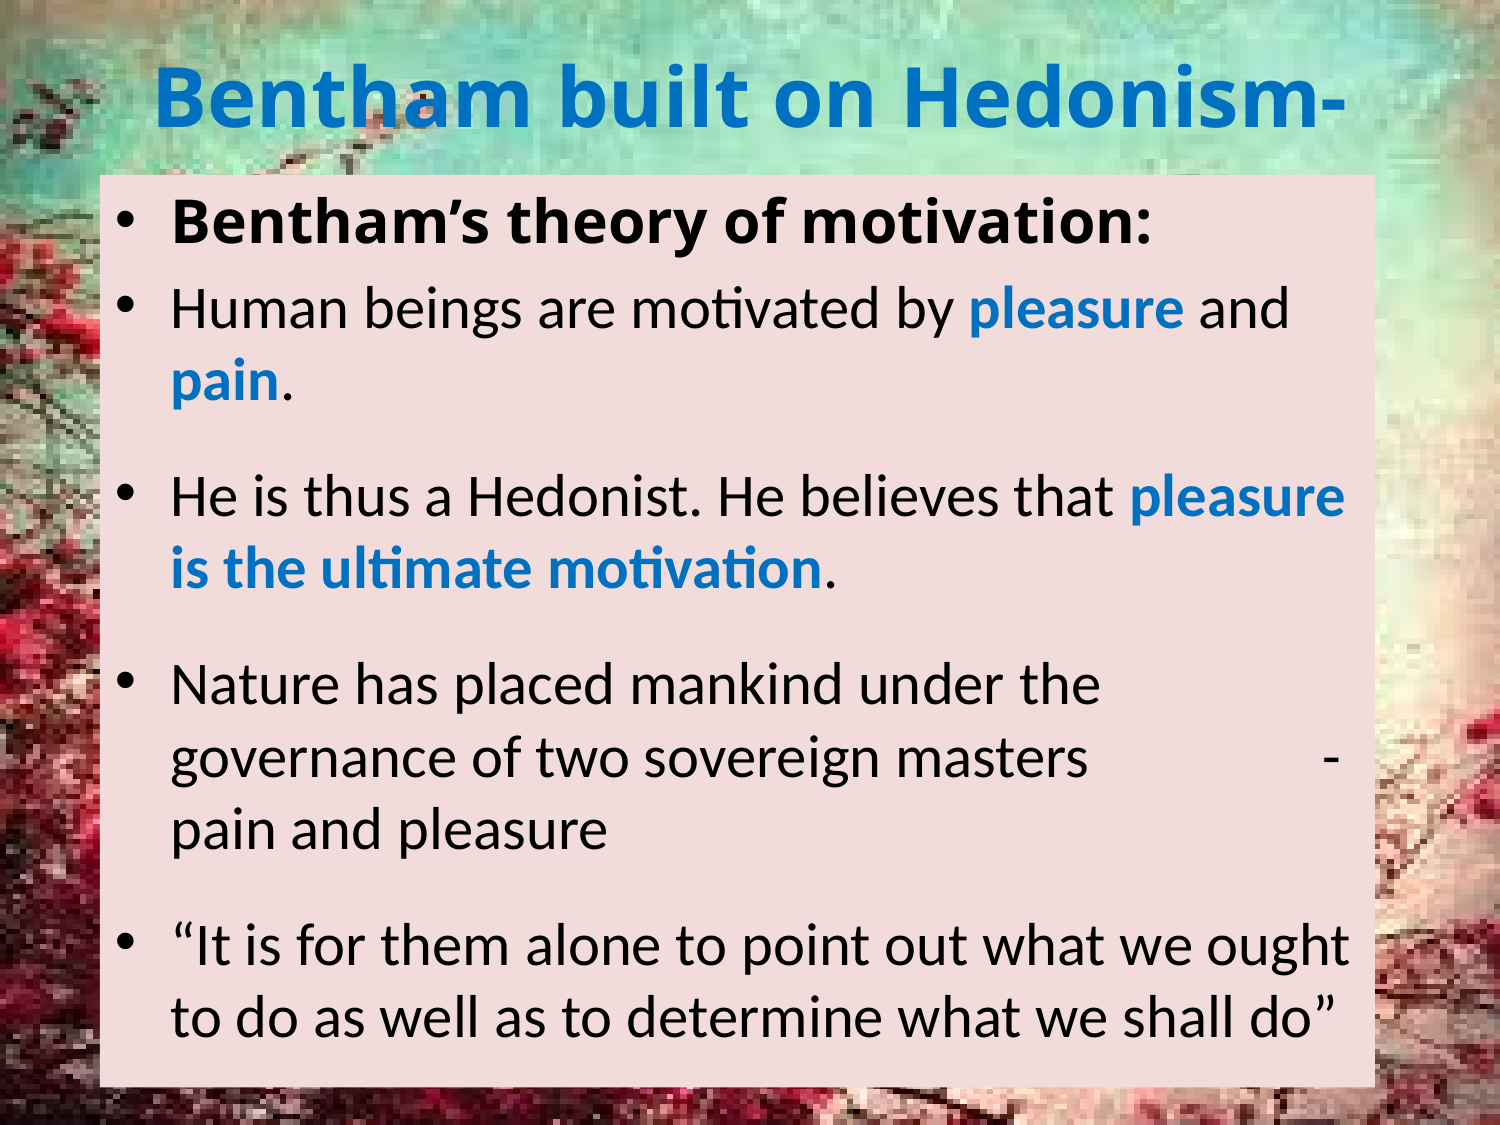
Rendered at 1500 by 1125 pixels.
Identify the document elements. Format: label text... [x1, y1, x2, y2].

picture [0, 188, 1500, 1125]
list Bentham’s theory of motivation: Human beings are motivated by pleasure and pain. He is thus a Hedonist. He believes that pleasure is the ultimate motivation. Nature has placed mankind under the governance of two sovereign masters -pain and pleasure “It is for them alone to point out what we ought to do as well as to determine what we shall do” [99, 174, 1375, 1088]
title Bentham built on Hedonism- [0, 0, 1500, 188]
